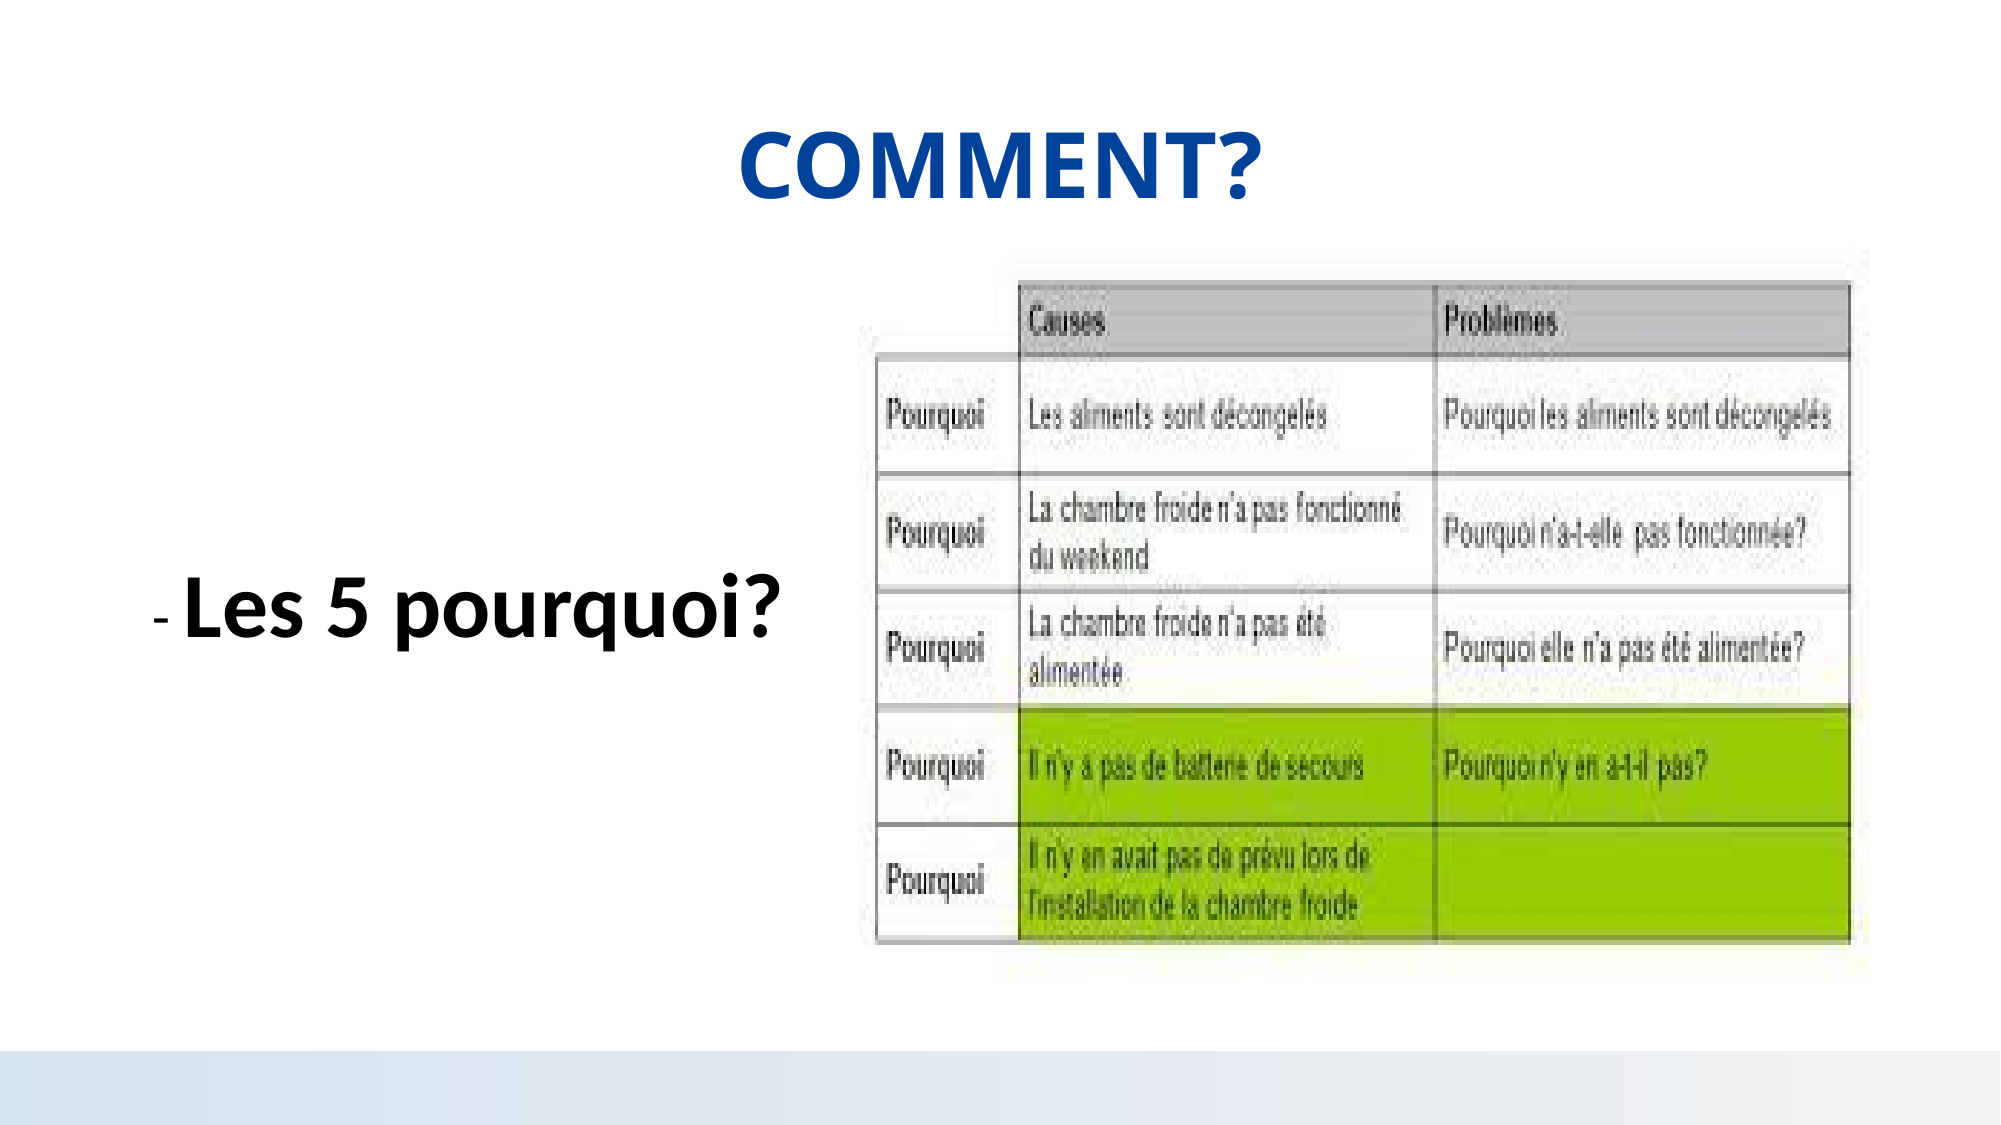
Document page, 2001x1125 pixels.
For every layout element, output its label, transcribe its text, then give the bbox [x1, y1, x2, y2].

list - Les 5 pourquoi? [137, 299, 1863, 1014]
title COMMENT? [137, 59, 1863, 278]
text_box [0, 1051, 2000, 1125]
picture [858, 244, 1869, 982]
